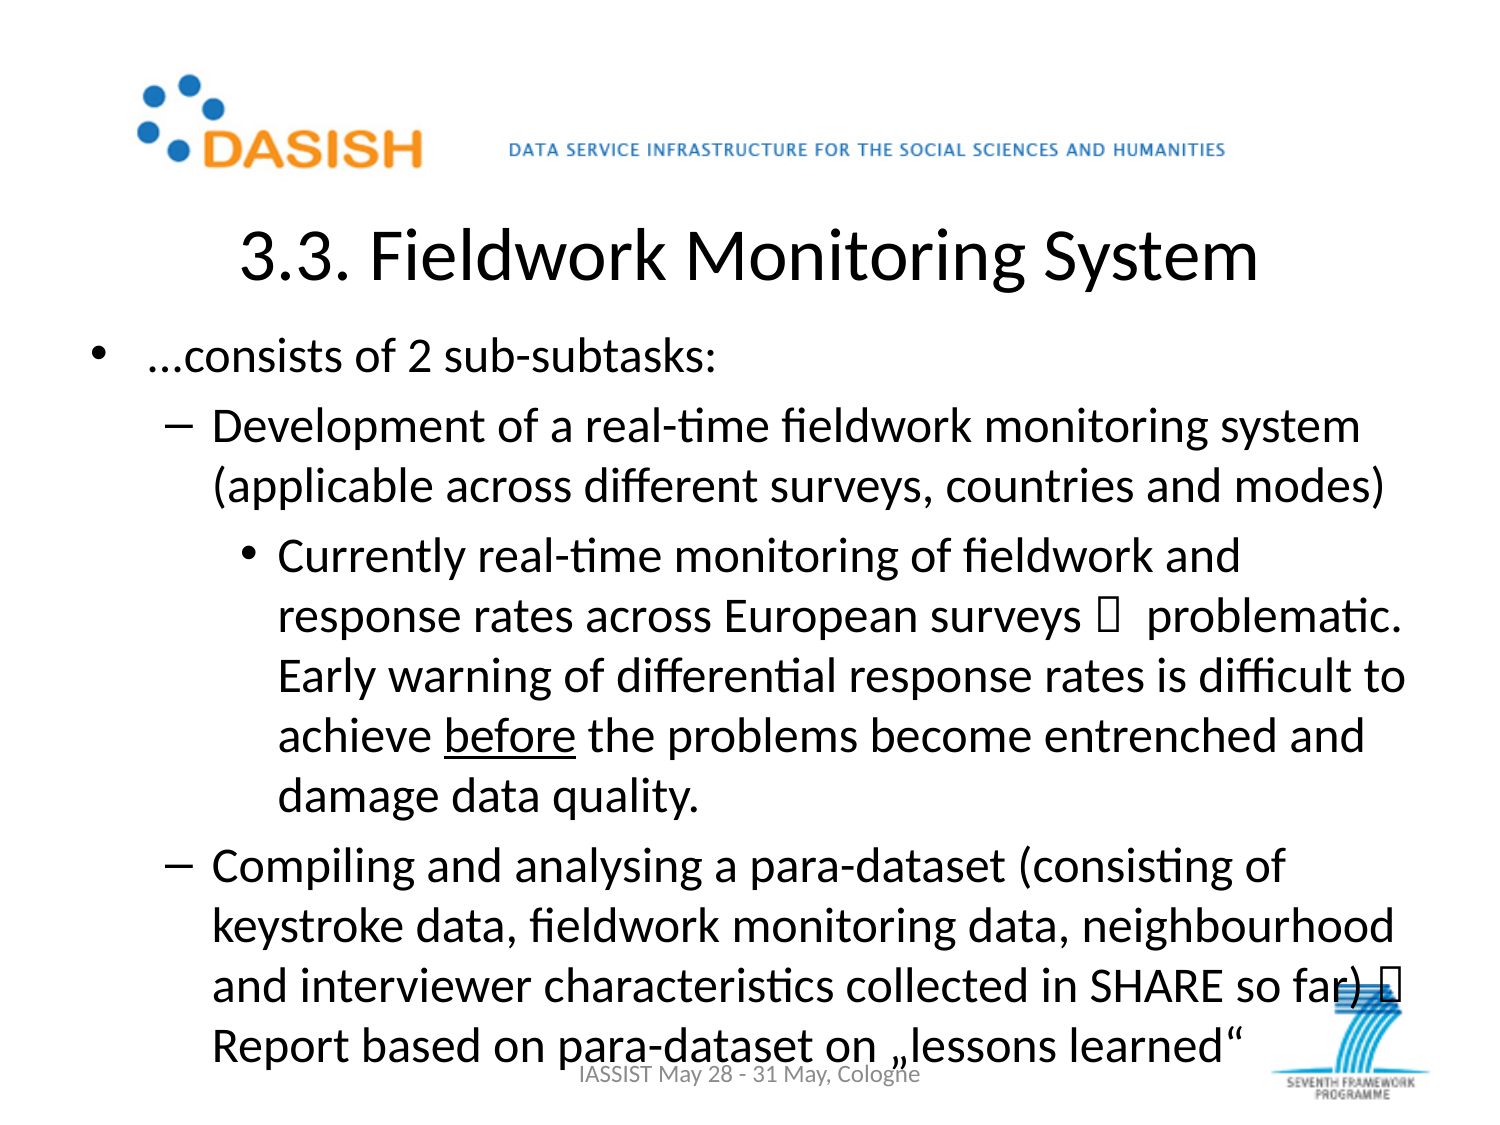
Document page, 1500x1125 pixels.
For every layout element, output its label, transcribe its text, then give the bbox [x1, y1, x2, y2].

list ...consists of 2 sub-subtasks: Development of a real-time fieldwork monitoring system (applicable across different surveys, countries and modes) Currently real-time monitoring of fieldwork and response rates across European surveys  problematic. Early warning of differential response rates is difficult to achieve before the problems become entrenched and damage data quality. Compiling and analysing a para-dataset (consisting of keystroke data, fieldwork monitoring data, neighbourhood and interviewer characteristics collected in SHARE so far)  Report based on para-dataset on „lessons learned“ [75, 314, 1425, 1125]
footer IASSIST May 28 - 31 May, Cologne [512, 1042, 988, 1103]
picture [104, 61, 1271, 186]
title 3.3. Fieldwork Monitoring System [75, 186, 1425, 314]
